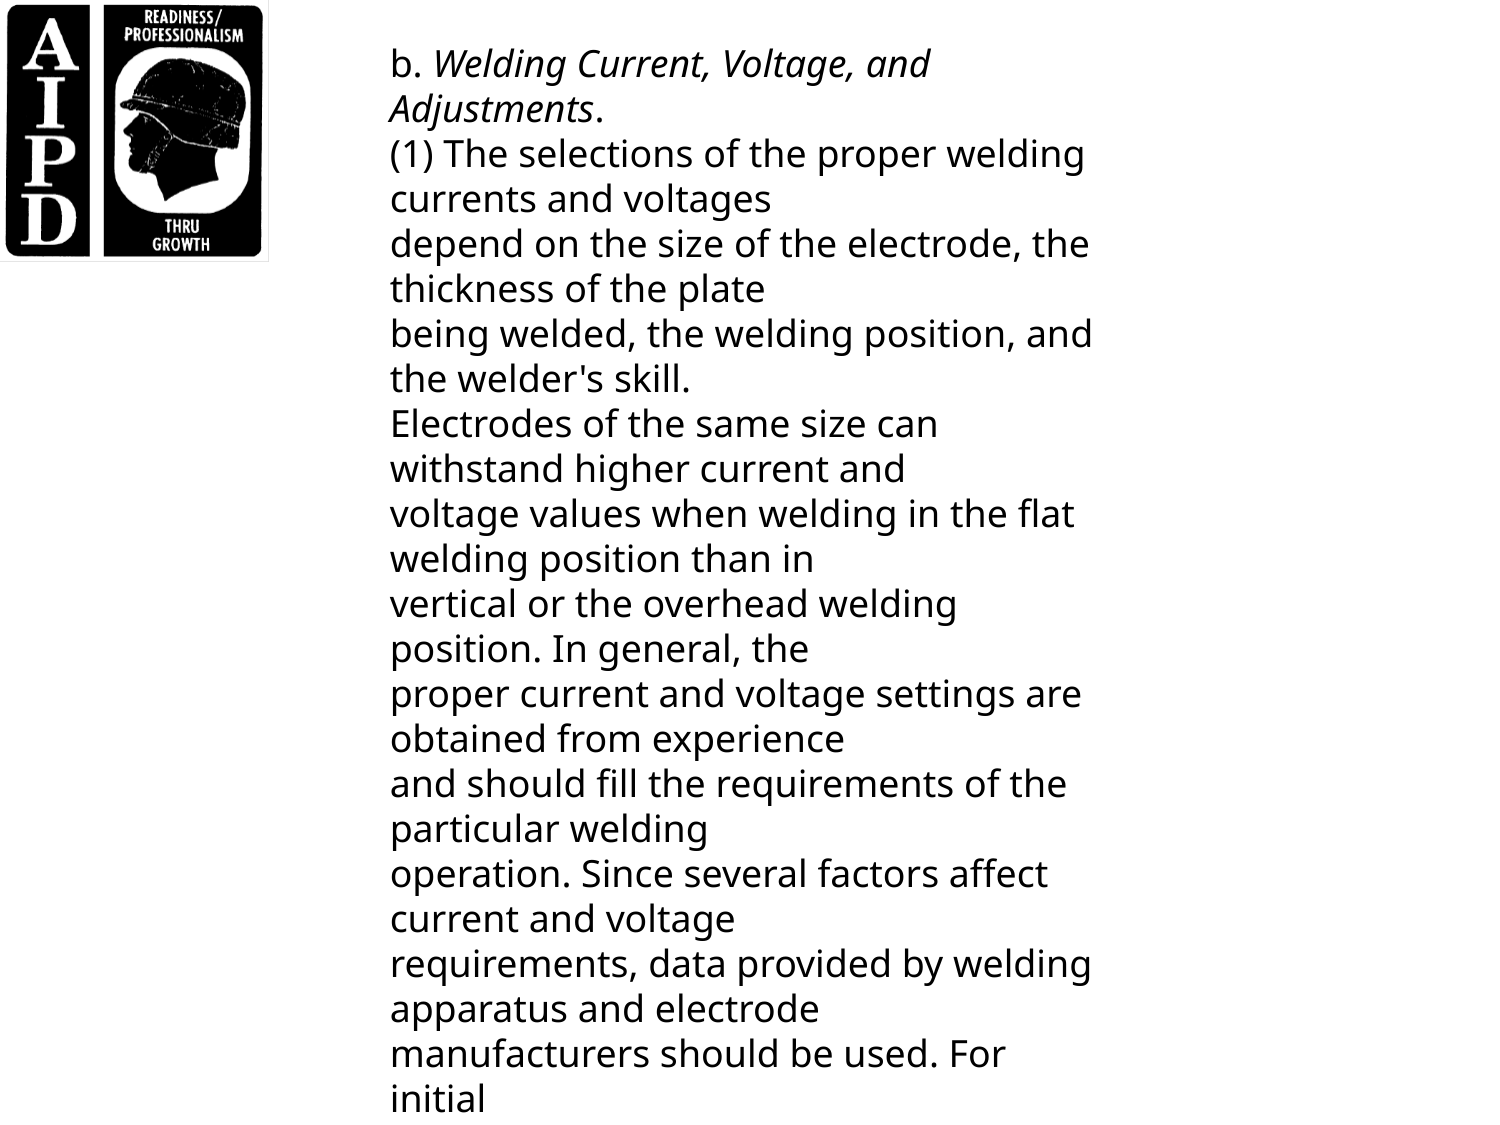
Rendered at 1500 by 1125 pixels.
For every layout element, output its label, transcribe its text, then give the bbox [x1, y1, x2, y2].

picture [0, 0, 270, 263]
text_box b. Welding Current, Voltage, and Adjustments. (1) The selections of the proper welding currents and voltages depend on the size of the electrode, the thickness of the plate being welded, the welding position, and the welder's skill. Electrodes of the same size can withstand higher current and voltage values when welding in the flat welding position than in vertical or the overhead welding position. In general, the proper current and voltage settings are obtained from experience and should fill the requirements of the particular welding operation. Since several factors affect current and voltage requirements, data provided by welding apparatus and electrode manufacturers should be used. For initial [374, 32, 1125, 1125]
